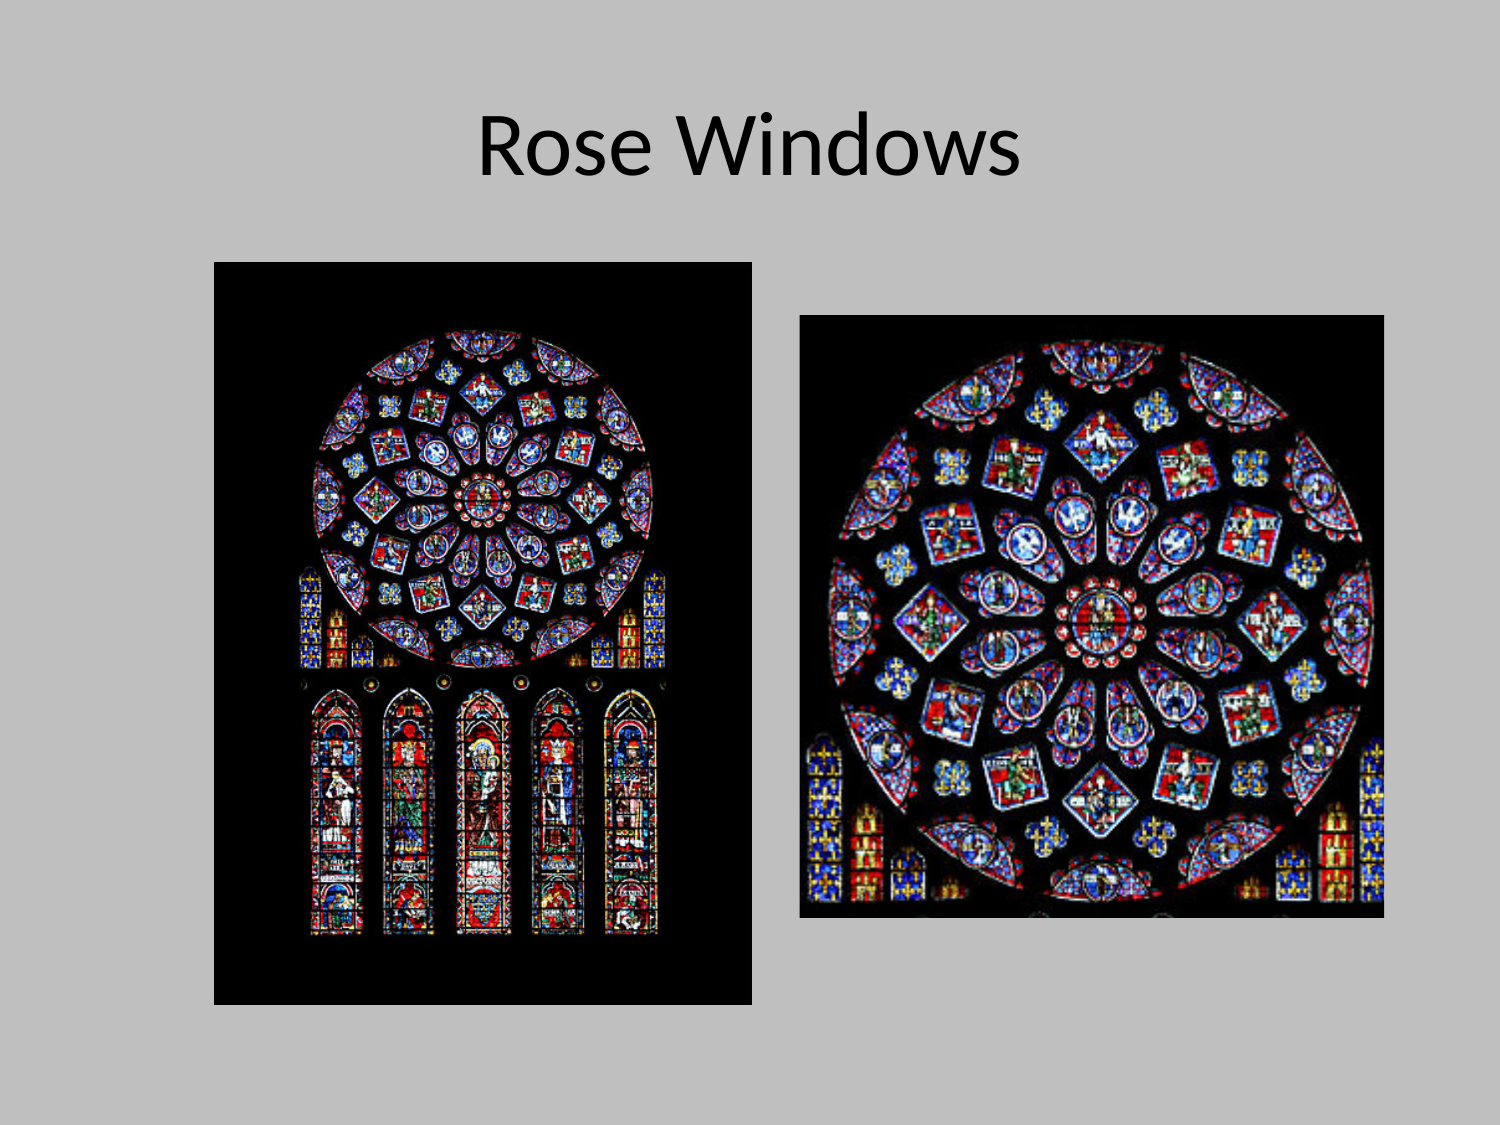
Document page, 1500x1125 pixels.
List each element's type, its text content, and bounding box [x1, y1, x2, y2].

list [0, 262, 1158, 1006]
title Rose Windows [75, 45, 1425, 233]
picture [799, 315, 1385, 918]
